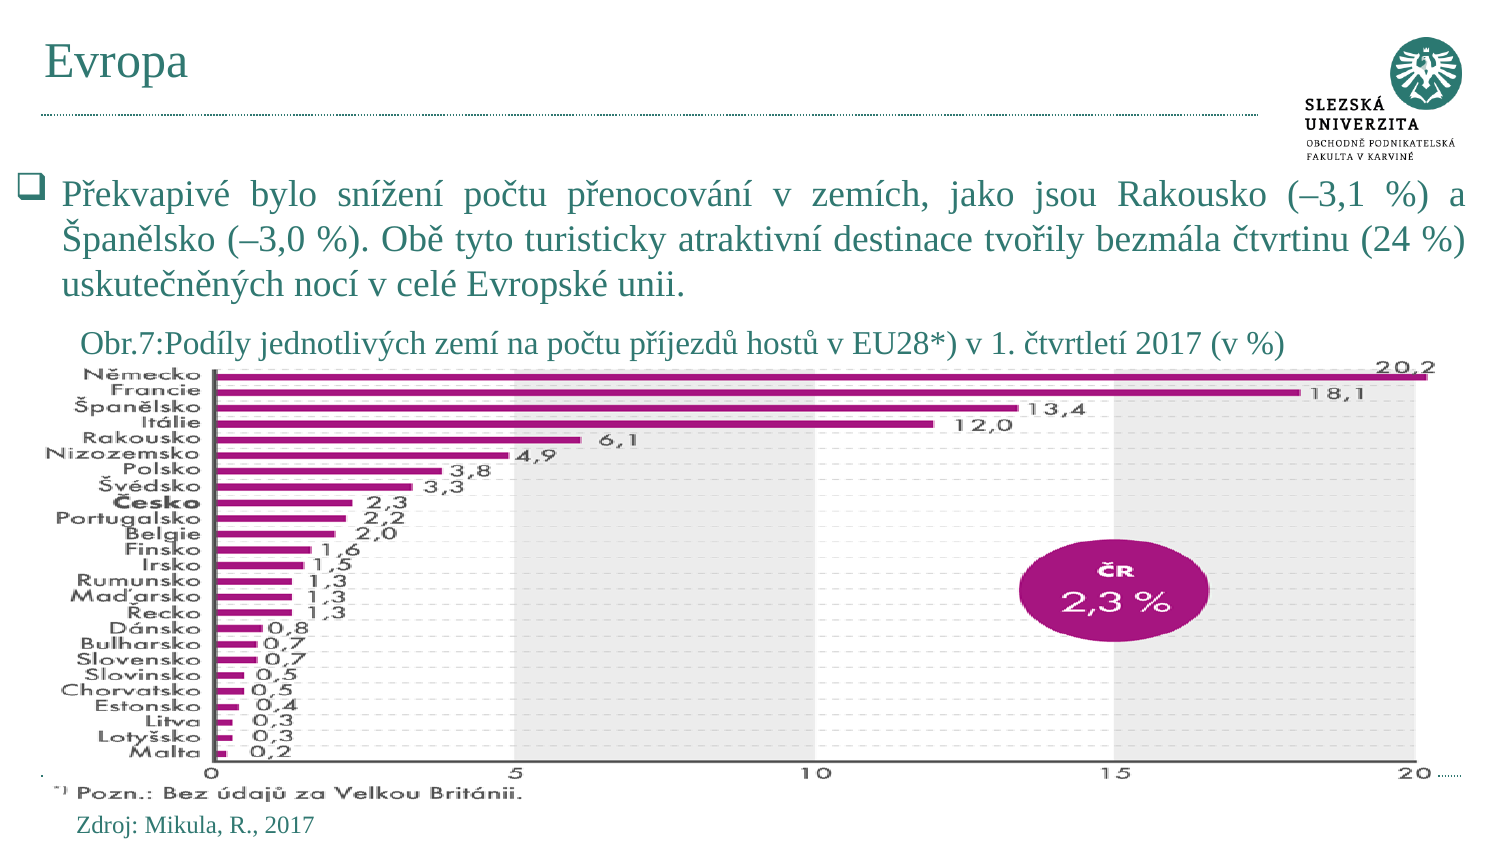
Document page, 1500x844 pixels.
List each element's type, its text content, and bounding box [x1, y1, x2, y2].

picture [1305, 37, 1462, 160]
title Evropa [29, 20, 1294, 104]
text_box Obr.7:Podíly jednotlivých zemí na počtu příjezdů hostů v EU28*) v 1. čtvrtletí 2017 (v %) [65, 314, 1483, 369]
text_box Zdroj: Mikula, R., 2017 [61, 811, 330, 844]
picture [44, 358, 1437, 802]
text_box Překvapivé bylo snížení počtu přenocování v zemích, jako jsou Rakousko (–3,1 %) a Španělsko (–3,0 %). Obě tyto turisticky atraktivní destinace tvořily bezmála čtvrtinu (24 %) uskutečněných nocí v celé Evropské unii. [0, 161, 1483, 312]
